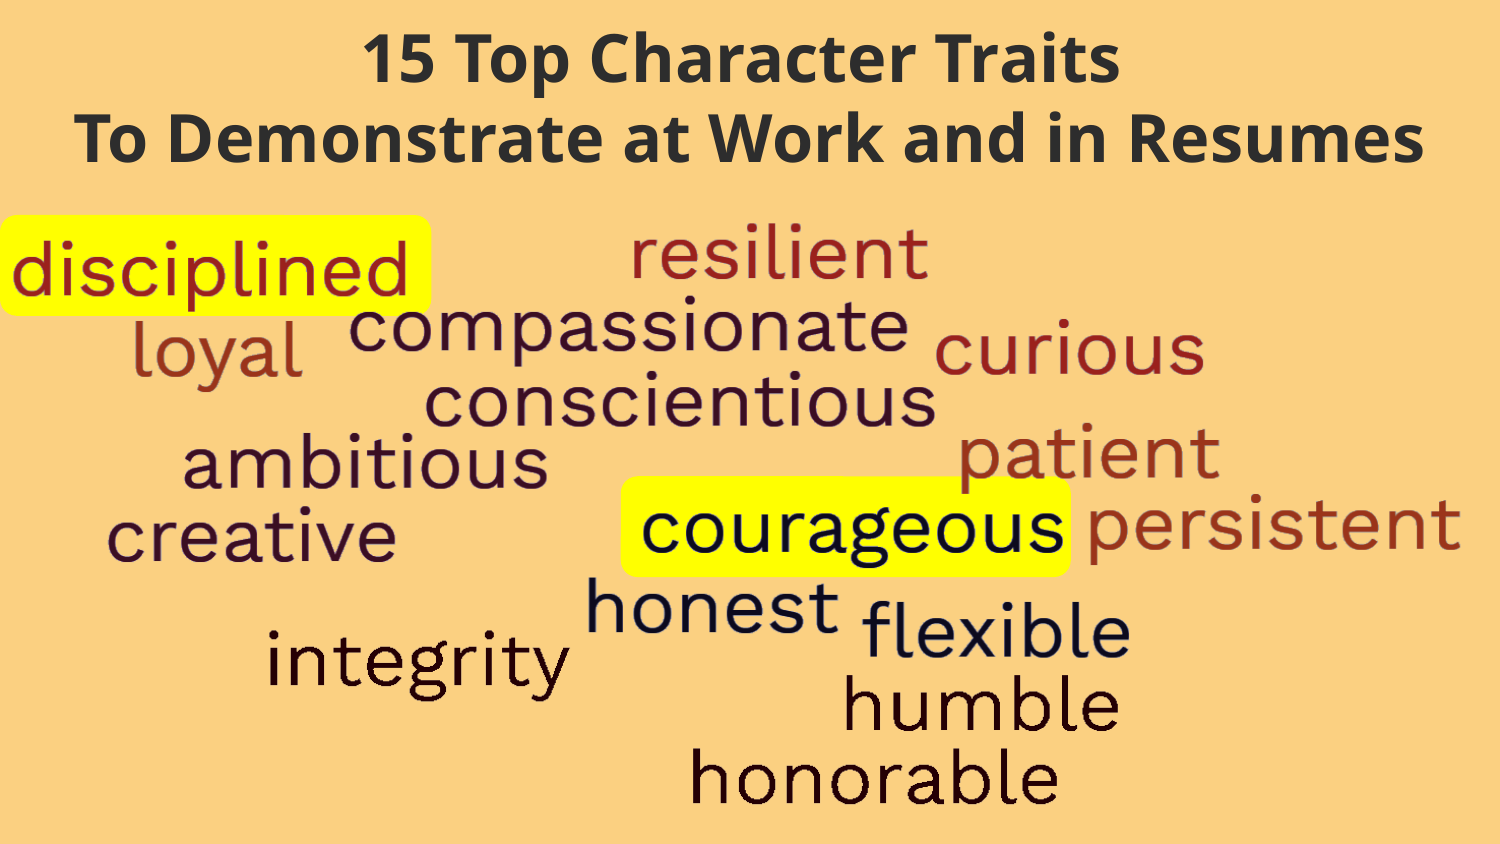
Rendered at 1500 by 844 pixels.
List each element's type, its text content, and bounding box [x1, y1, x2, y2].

picture [0, 209, 1500, 844]
text_box 15 Top Character Traits To Demonstrate at Work and in Resumes [0, 8, 1500, 183]
